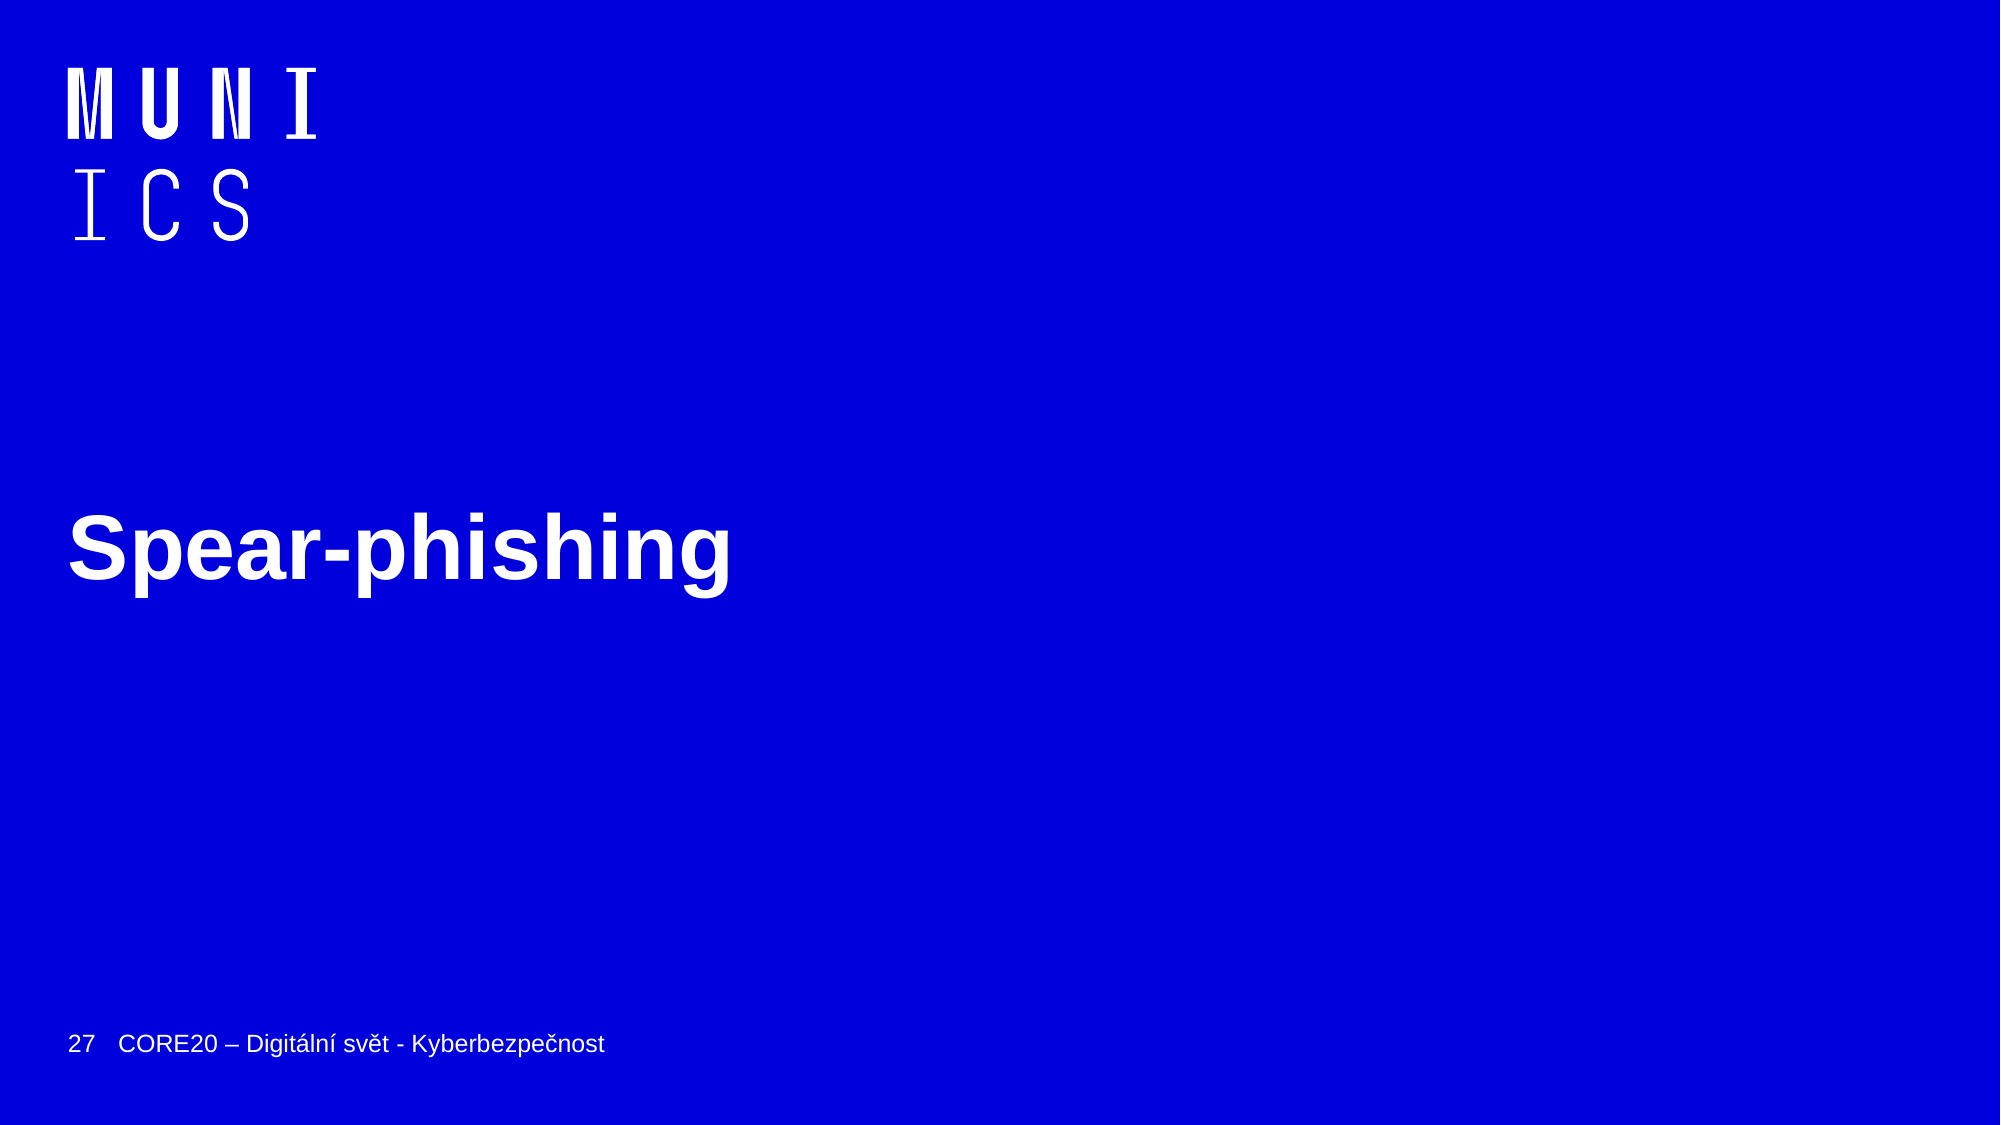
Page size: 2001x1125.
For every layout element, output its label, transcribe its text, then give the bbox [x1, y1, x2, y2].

footer CORE20 – Digitální svět - Kyberbezpečnost [118, 1021, 1418, 1063]
title Spear-phishing [67, 506, 1932, 619]
slide_number 27 [67, 1021, 110, 1063]
